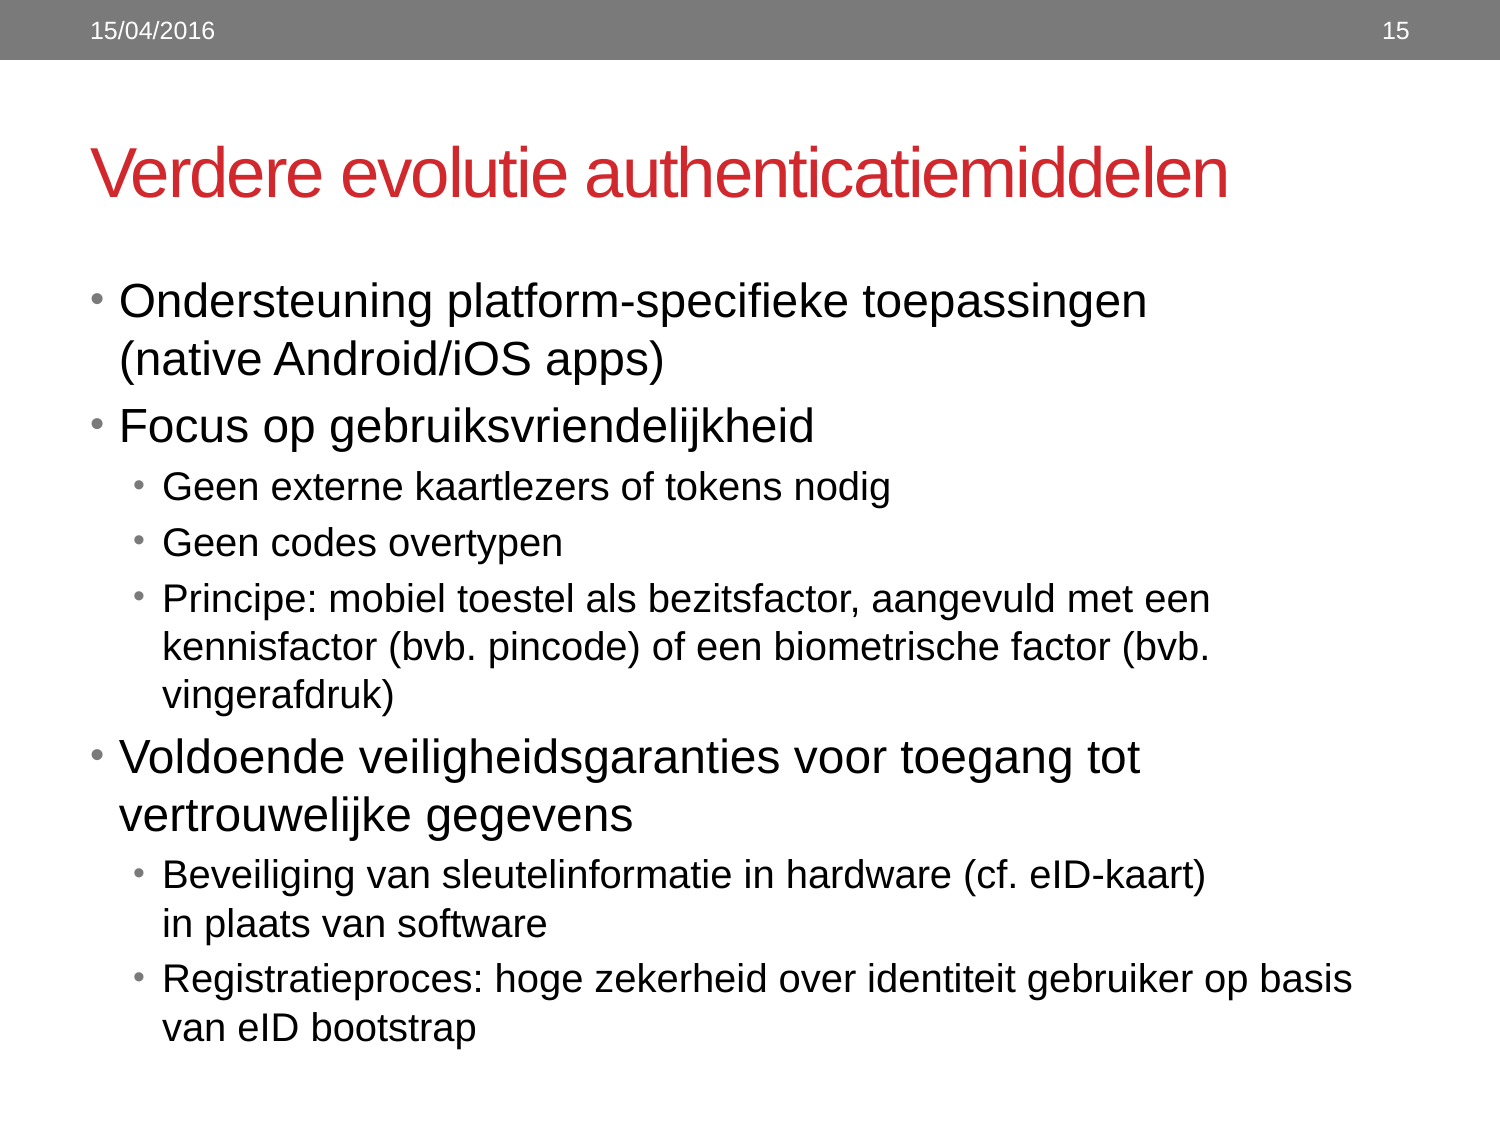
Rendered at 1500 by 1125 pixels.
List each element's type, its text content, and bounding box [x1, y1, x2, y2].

slide_number 15 [1250, 3, 1425, 57]
title Verdere evolutie authenticatiemiddelen [75, 87, 1425, 250]
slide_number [75, 3, 550, 57]
list Ondersteuning platform-specifieke toepassingen (native Android/iOS apps) Focus op gebruiksvriendelijkheid Geen externe kaartlezers of tokens nodig Geen codes overtypen Principe: mobiel toestel als bezitsfactor, aangevuld met een kennisfactor (bvb. pincode) of een biometrische factor (bvb. vingerafdruk) Voldoende veiligheidsgaranties voor toegang tot vertrouwelijke gegevens Beveiliging van sleutelinformatie in hardware (cf. eID-kaart) in plaats van software Registratieproces: hoge zekerheid over identiteit gebruiker op basis van eID bootstrap [75, 262, 1425, 1063]
